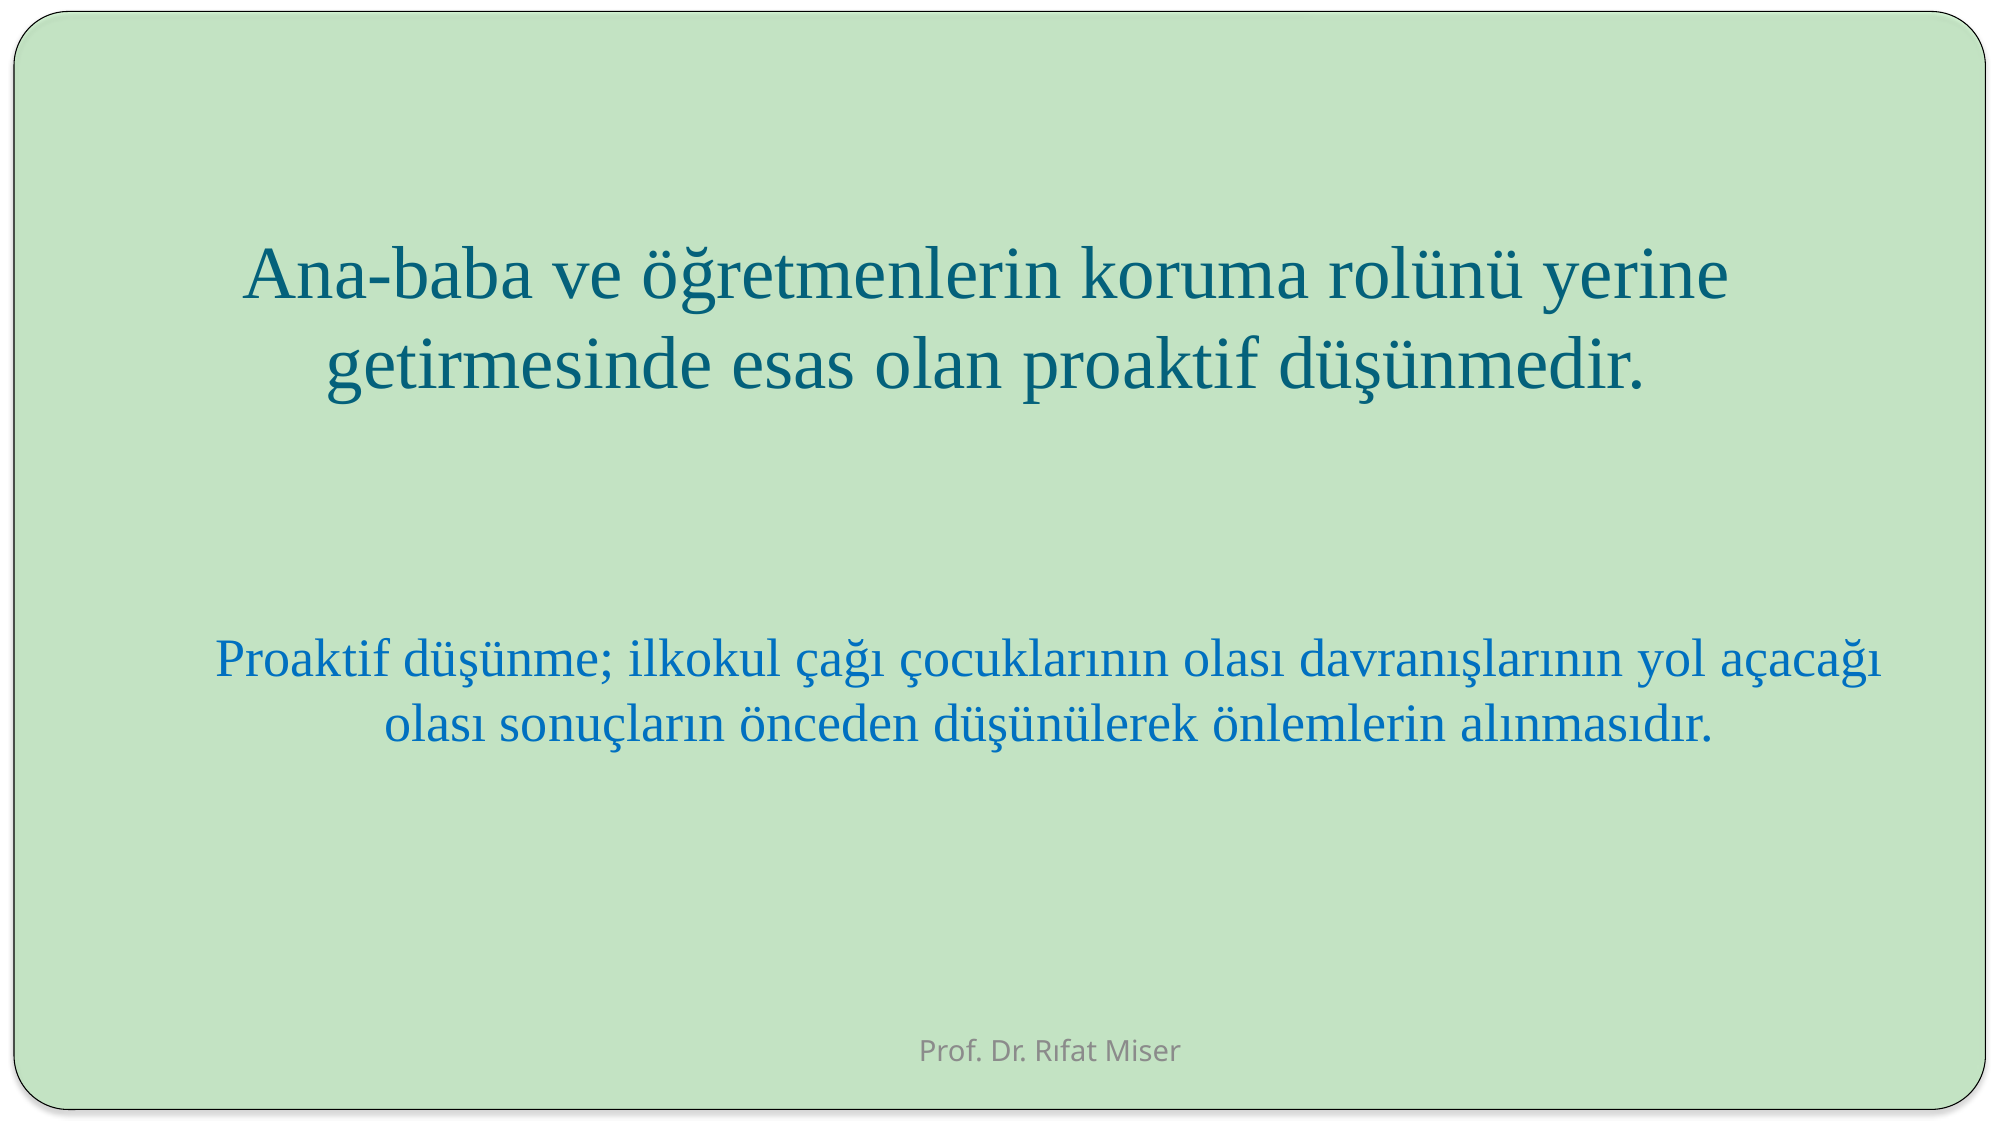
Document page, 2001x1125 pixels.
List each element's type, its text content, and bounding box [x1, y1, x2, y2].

title Ana-baba ve öğretmenlerin koruma rolünü yerine getirmesinde esas olan proaktif düşünmedir. [147, 125, 1826, 419]
footer Prof. Dr. Rıfat Miser [200, 1012, 1900, 1088]
list Proaktif düşünme; ilkokul çağı çocuklarının olası davranışlarının yol açacağı olası sonuçların önceden düşünülerek önlemlerin alınmasıdır. [200, 614, 1900, 988]
